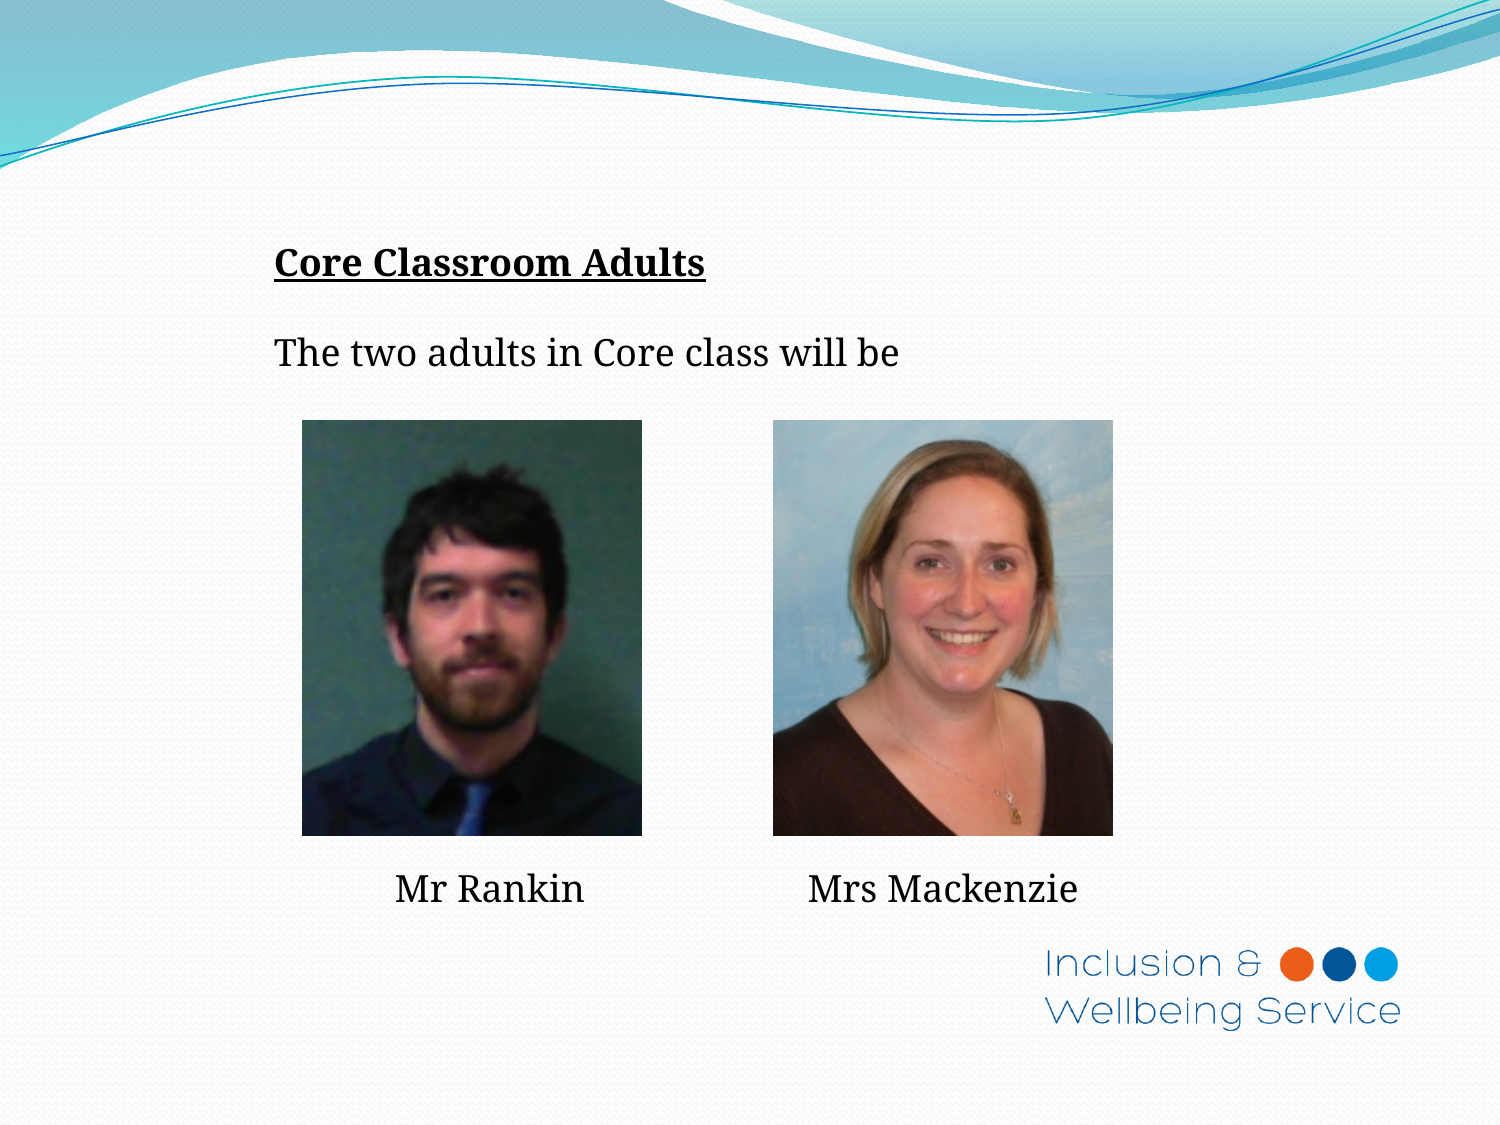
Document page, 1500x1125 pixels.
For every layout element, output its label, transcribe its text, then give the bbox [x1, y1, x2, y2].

text_box Mr Rankin [379, 857, 601, 918]
picture [1045, 946, 1400, 1031]
text_box Core Classroom Adults The two adults in Core class will be [259, 231, 926, 382]
picture [302, 420, 642, 837]
picture [773, 420, 1113, 836]
text_box Mrs Mackenzie [792, 857, 1094, 918]
